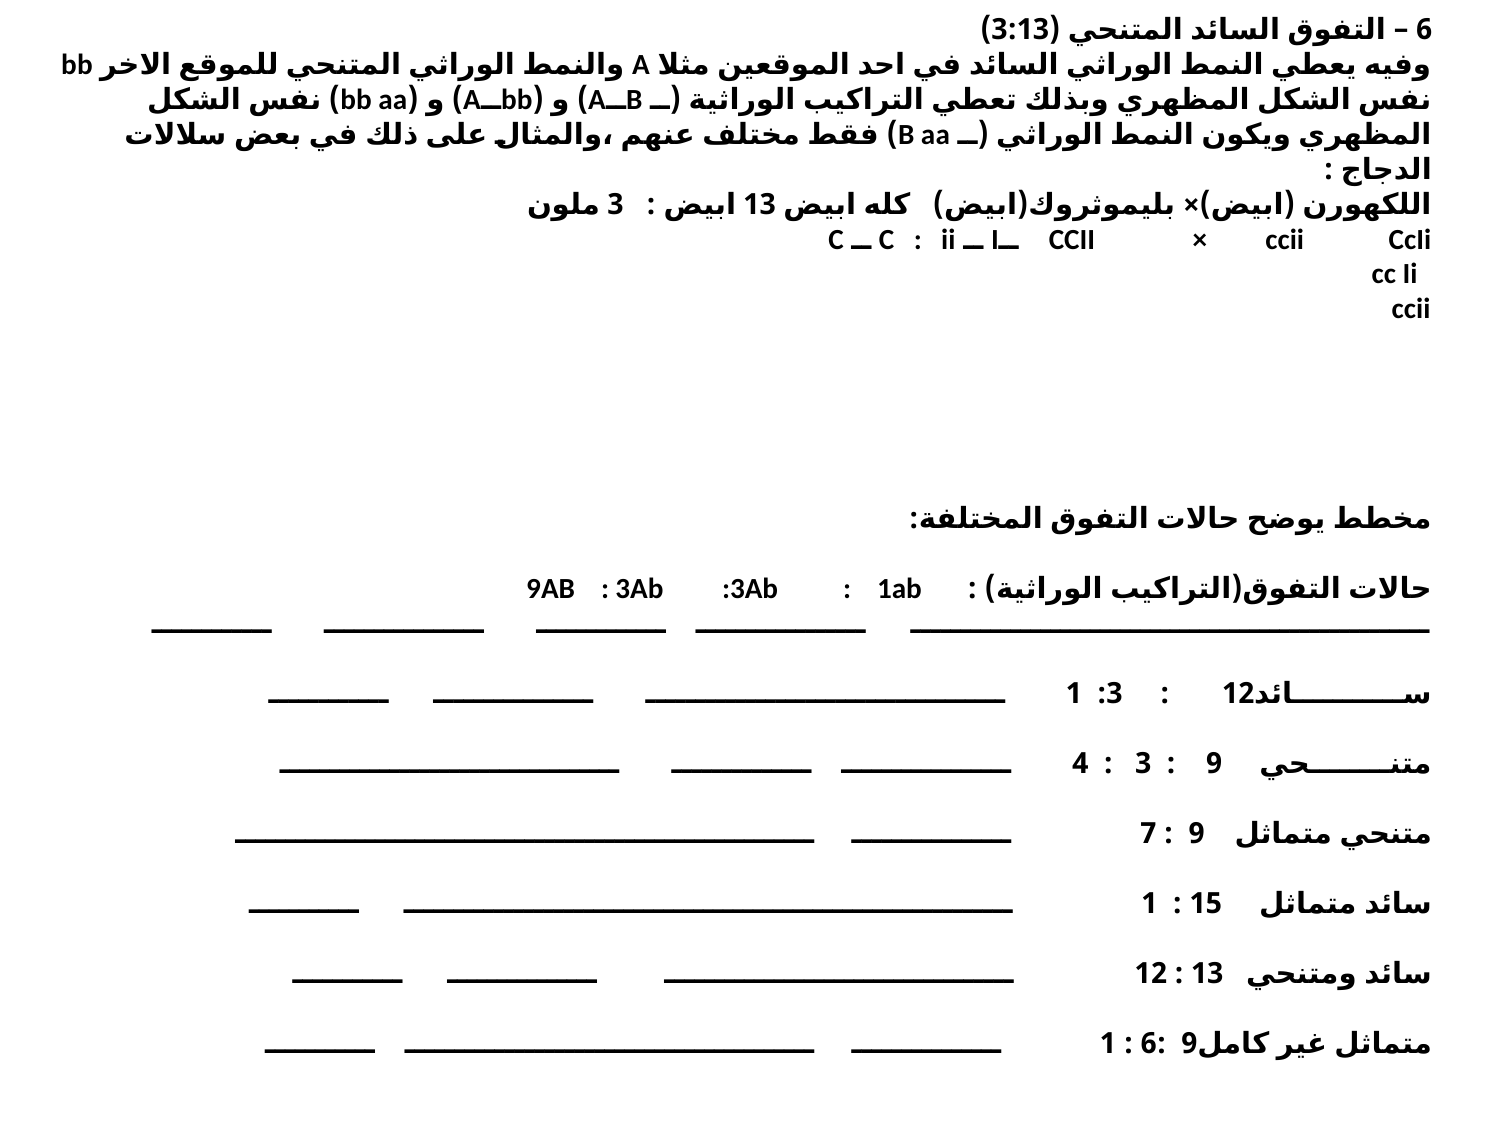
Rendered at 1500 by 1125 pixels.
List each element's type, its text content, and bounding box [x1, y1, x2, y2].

title 6 – التفوق السائد المتنحي (3:13) وفيه يعطي النمط الوراثي السائد في احد الموقعين مثلا A والنمط الوراثي المتنحي للموقع الاخر bb نفس الشكل المظهري وبذلك تعطي التراكيب الوراثية (ــ BــA) و (bbــA) و (bb aa) نفس الشكل المظهري ويكون النمط الوراثي (ــ B aa) فقط مختلف عنهم ،والمثال على ذلك في بعض سلالات الدجاج : اللكهورن (ابيض)× بليموثروك(ابيض) كله ابيض 13 ابيض : 3 ملون CCII × ccii CcIi ــI ــ C : ii ــ C cc Ii ccii مخطط يوضح حالات التفوق المختلفة: حالات التفوق(التراكيب الوراثية) : 9AB : 3Ab :3Ab : 1ab ــــــــــــــــــــــــــــــــــــــــــــــــــــ ـــــــــــــــــ ـــــــــــــ ــــــــــــــــ ــــــــــــ ســـــــــــائد12 : 3: 1 ــــــــــــــــــــــــــــــــــــ ــــــــــــــــ ــــــــــــ متنــــــــحي 9 : 3 : 4 ـــــــــــــــــ ــــــــــــــ ــــــــــــــــــــــــــــــــــ متنحي متماثل 9 : 7 ــــــــــــــــ ــــــــــــــــــــــــــــــــــــــــــــــــــــــــــ سائد متماثل 15 : 1 ـــــــــــــــــــــــــــــــــــــــــــــــــــــــــــــ ـــــــــــ سائد ومتنحي 13 : 12 ـــــــــــــــــــــــــــــــــــ ـــــــــــــــ ـــــــــــ متماثل غير كامل9 :6 : 1 ـــــــــــــــ ـــــــــــــــــــــــــــــــــــــــــ ـــــــــــ [17, 45, 1447, 1094]
